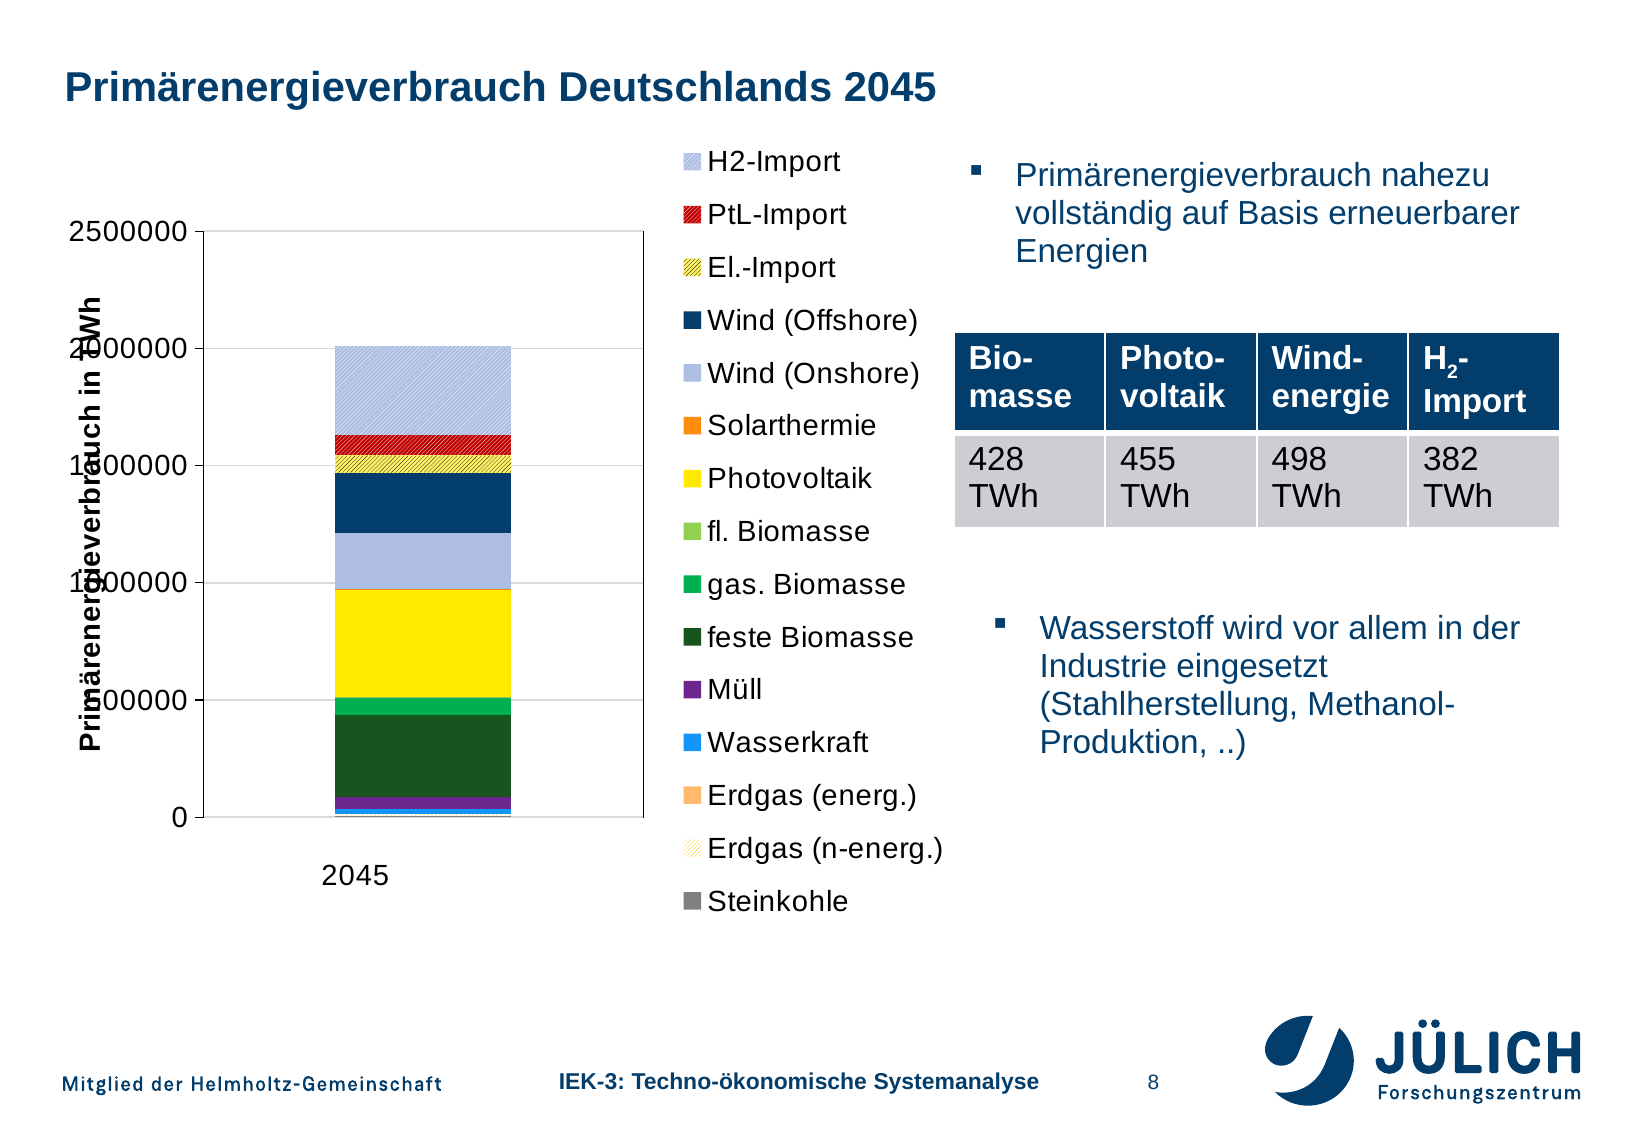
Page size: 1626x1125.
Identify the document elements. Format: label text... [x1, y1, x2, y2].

slide_number 8 [1147, 1056, 1219, 1095]
text_box Wasserstoff wird vor allem in der Industrie eingesetzt (Stahlherstellung, Methanol-Produktion, ..) [978, 602, 1585, 769]
table_header Wind-energie [1258, 333, 1407, 430]
table_cell 498 TWh [1258, 436, 1407, 527]
table_cell 428 TWh [978, 436, 1104, 527]
table_header H2- Import [1409, 333, 1559, 430]
text_box Primärenergieverbrauch nahezu vollständig auf Basis erneuerbarer Energien [978, 148, 1561, 278]
table_header Bio-masse [978, 333, 1104, 430]
chart [64, 125, 978, 947]
title Primärenergieverbrauch Deutschlands 2045 [64, 52, 1561, 126]
table_cell 382 TWh [1409, 436, 1559, 527]
table_header Photo-voltaik [1106, 333, 1256, 430]
table_cell 455 TWh [1106, 436, 1256, 527]
